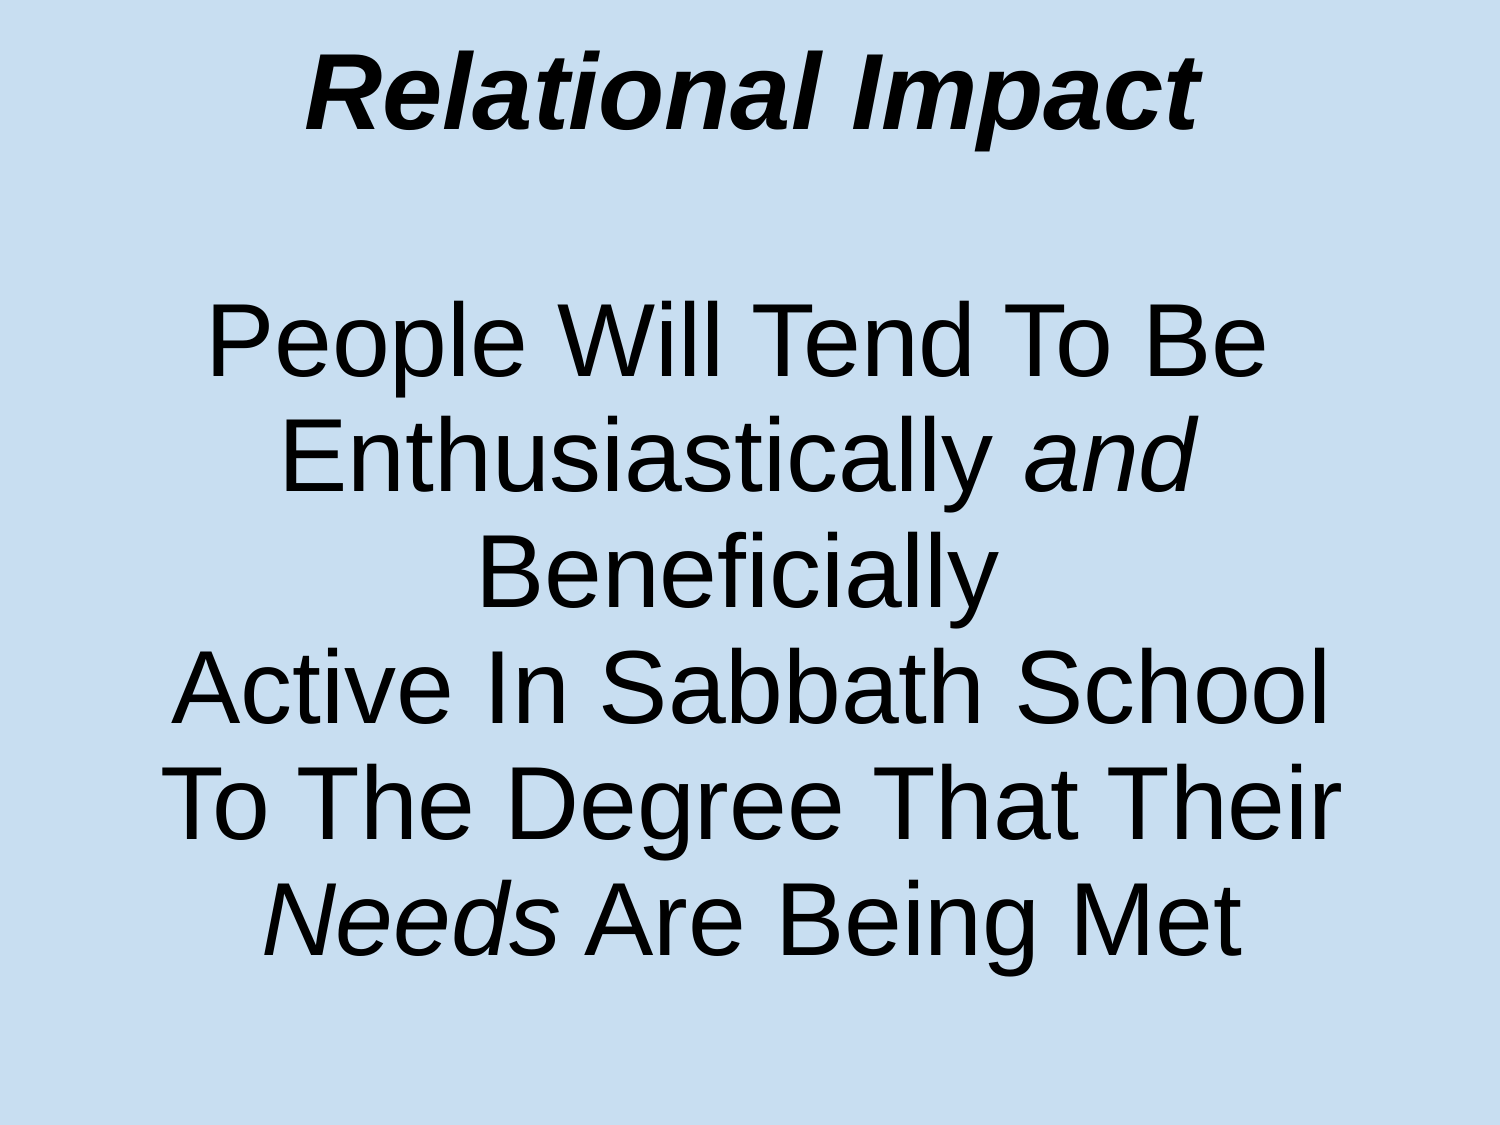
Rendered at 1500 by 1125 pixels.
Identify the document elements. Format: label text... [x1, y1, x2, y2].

list People Will Tend To Be Enthusiastically and Beneficially Active In Sabbath School To The Degree That Their Needs Are Being Met [41, 262, 1464, 1011]
title Relational Impact [152, 0, 1353, 190]
